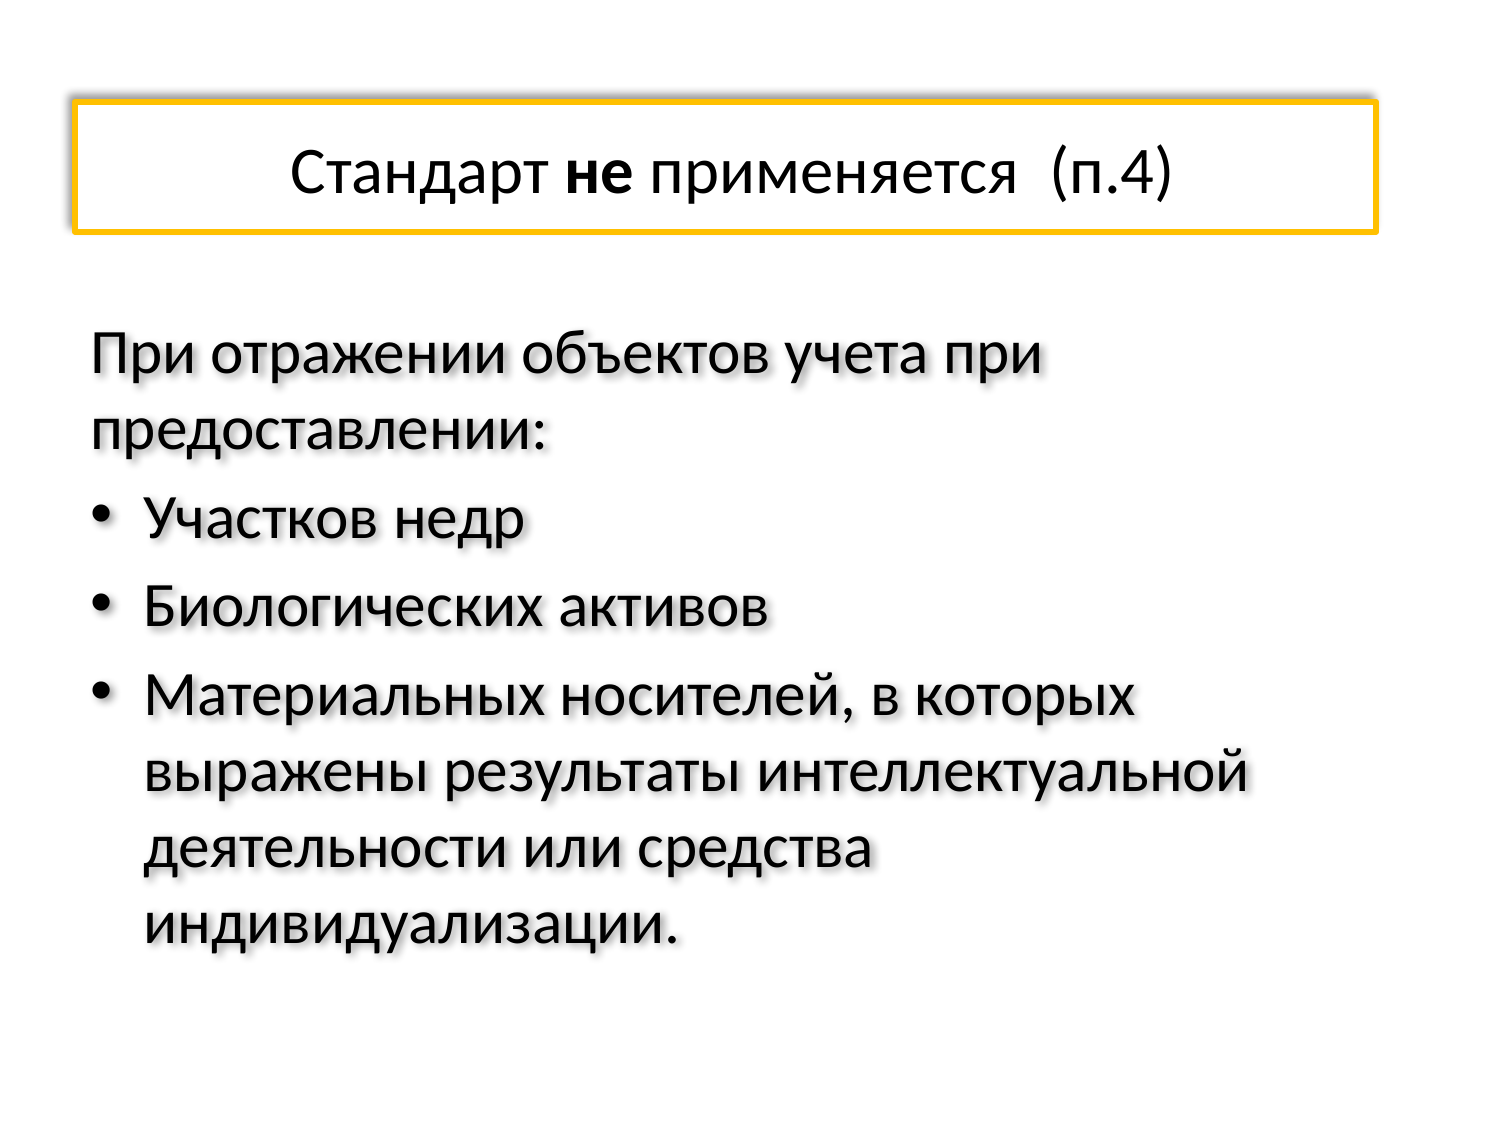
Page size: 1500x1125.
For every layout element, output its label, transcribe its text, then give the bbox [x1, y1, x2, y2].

list При отражении объектов учета при предоставлении: Участков недр Биологических активов Материальных носителей, в которых выражены результаты интеллектуальной деятельности или средства индивидуализации. [75, 302, 1376, 965]
title Стандарт не применяется (п.4) [73, 100, 1378, 234]
